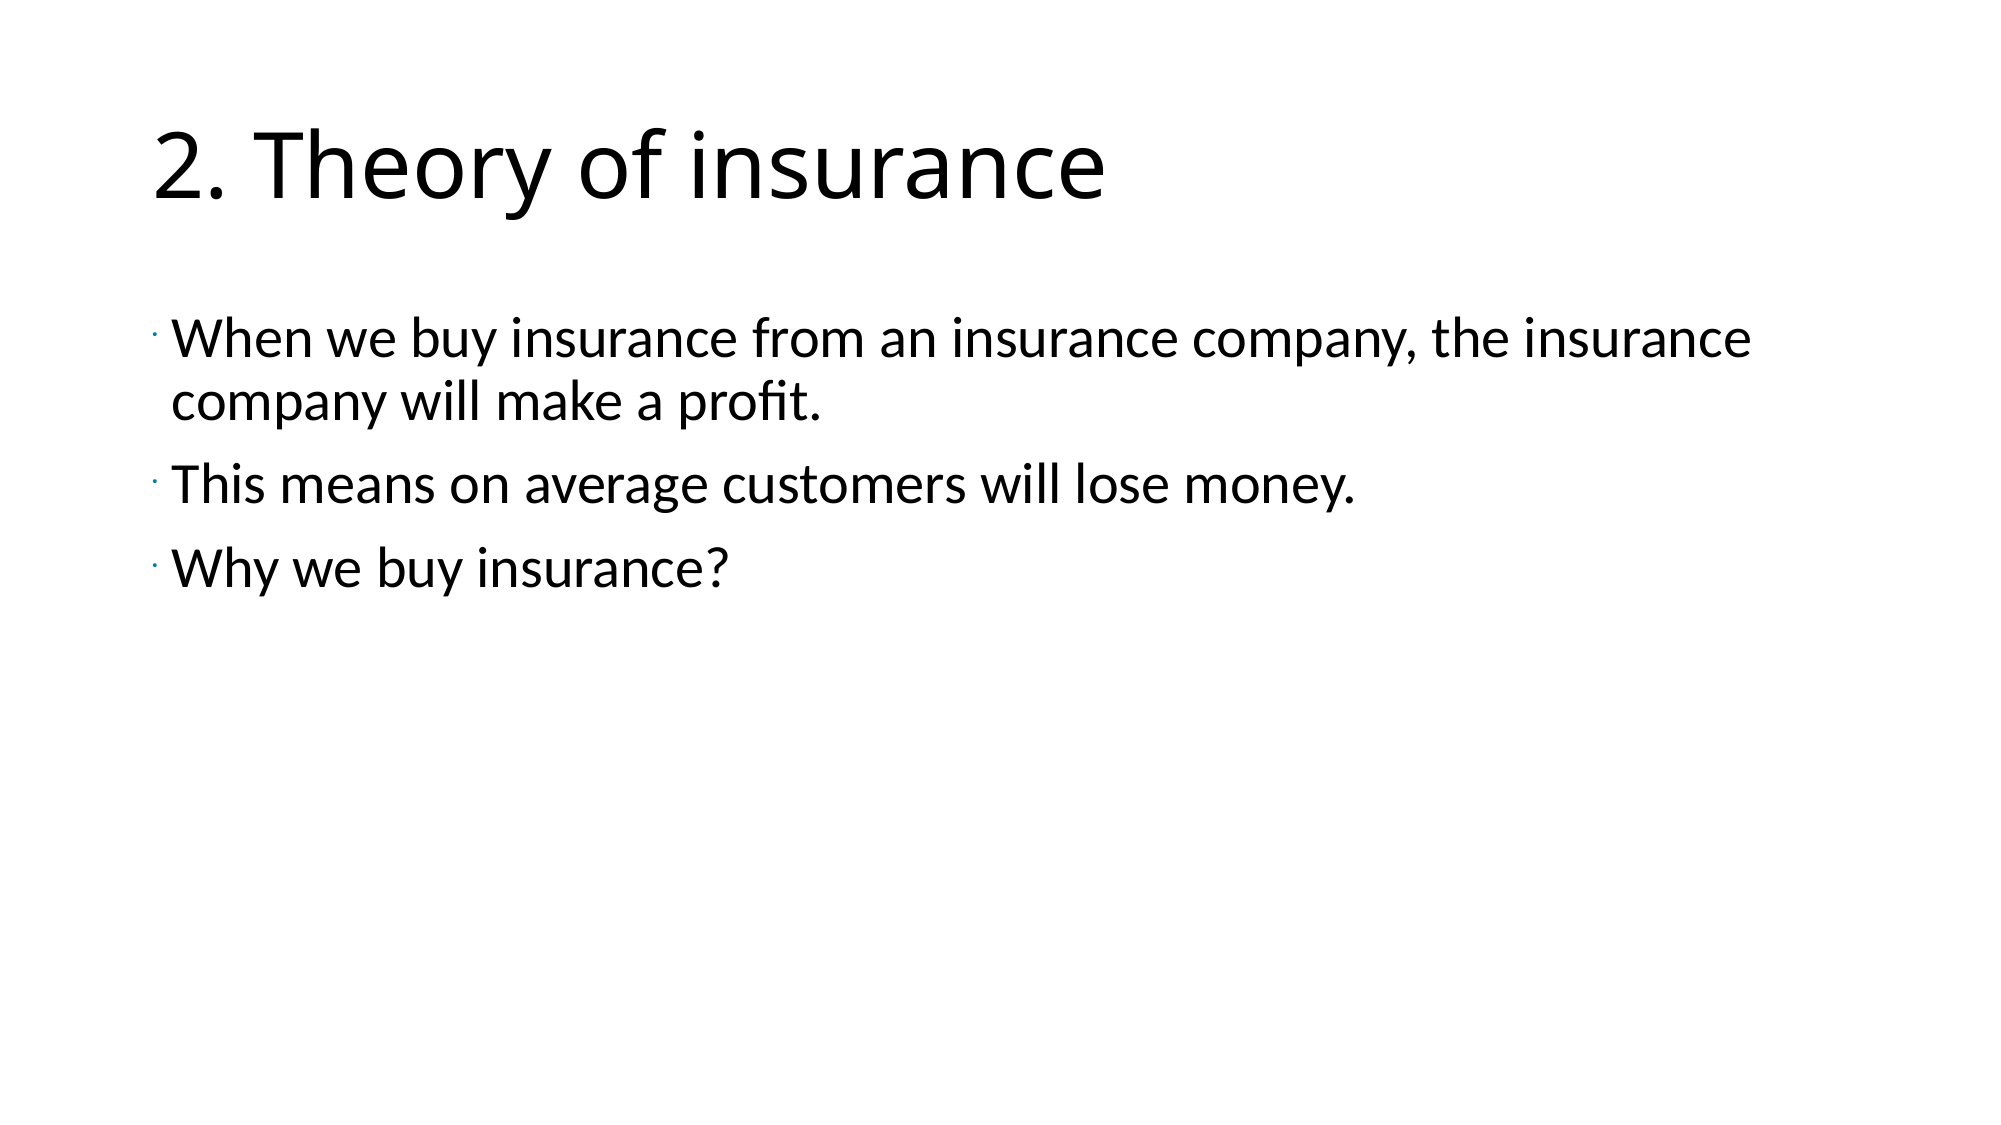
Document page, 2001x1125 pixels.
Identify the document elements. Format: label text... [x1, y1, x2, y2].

list When we buy insurance from an insurance company, the insurance company will make a profit. This means on average customers will lose money. Why we buy insurance? [137, 299, 1863, 1014]
title 2. Theory of insurance [137, 59, 1863, 278]
